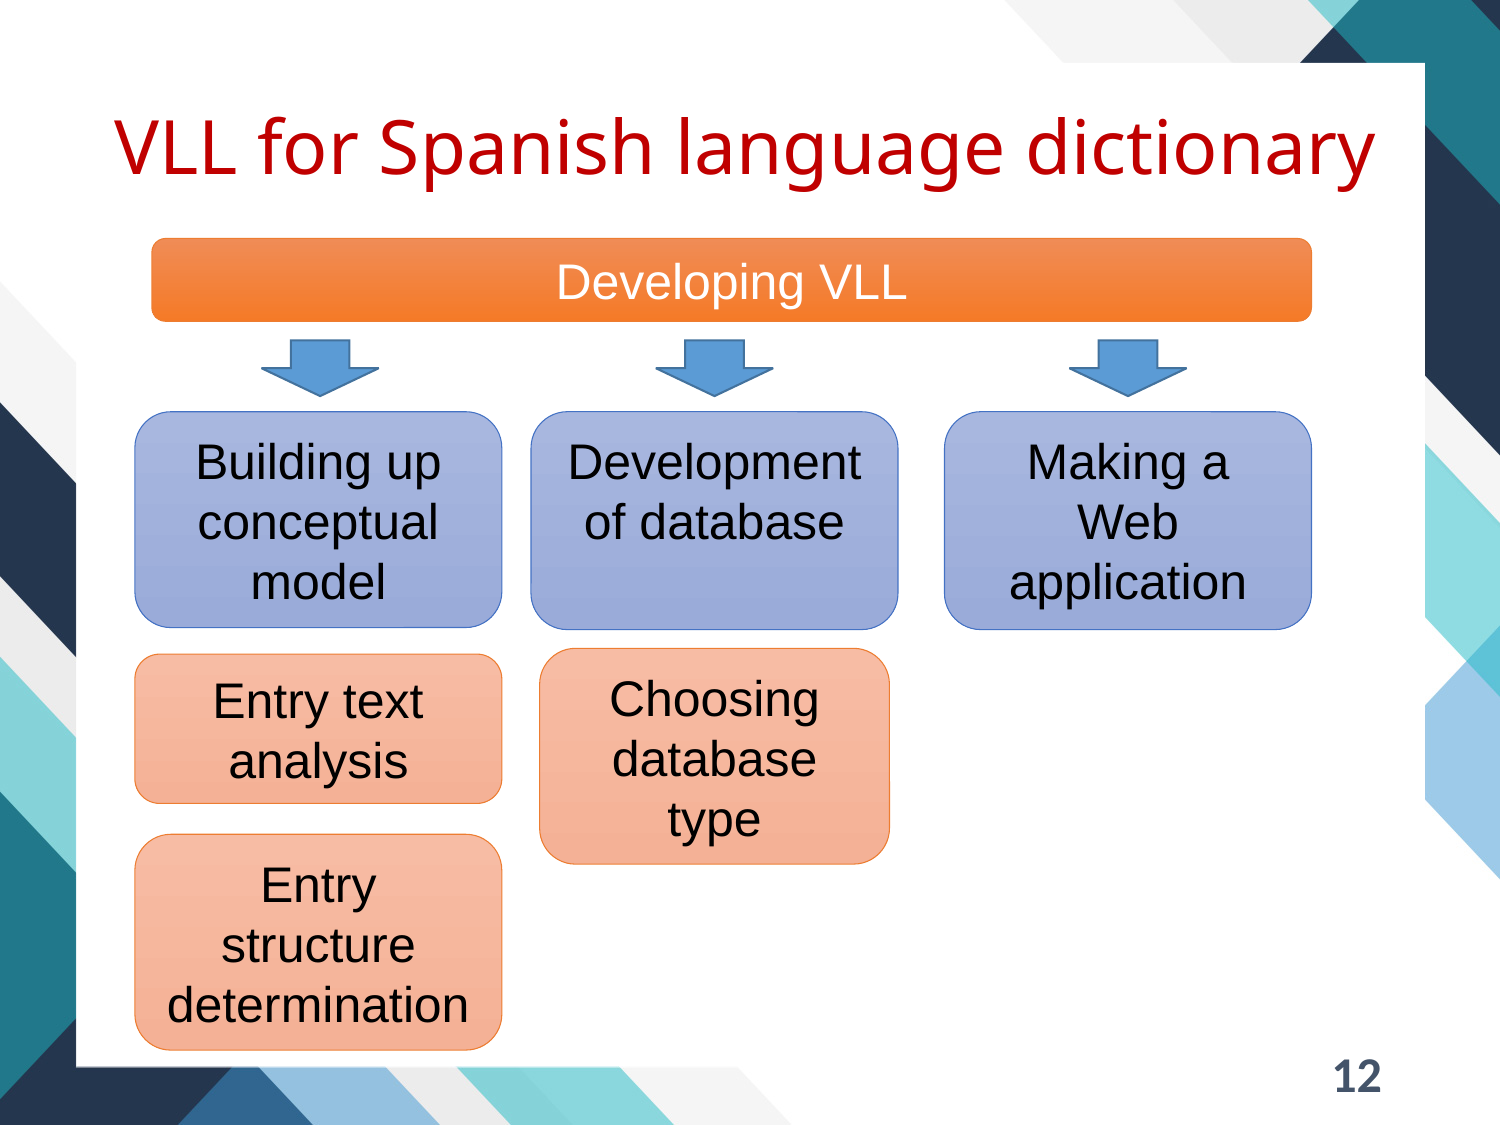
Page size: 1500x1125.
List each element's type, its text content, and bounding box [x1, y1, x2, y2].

text_box [261, 339, 380, 398]
picture [0, 0, 1500, 1125]
slide_number 12 [1059, 1042, 1397, 1103]
text_box Entry text analysis [134, 653, 503, 804]
text_box [1068, 339, 1188, 398]
title VLL for Spanish language dictionary [99, 82, 1393, 218]
text_box Building up conceptual model [134, 411, 503, 629]
text_box Developing VLL [151, 237, 1313, 322]
text_box Entry structure determination [134, 833, 503, 1051]
text_box Choosing database type [539, 647, 891, 865]
text_box Making a Web application [943, 411, 1313, 631]
text_box [655, 339, 774, 398]
text_box Development of database [530, 411, 899, 631]
